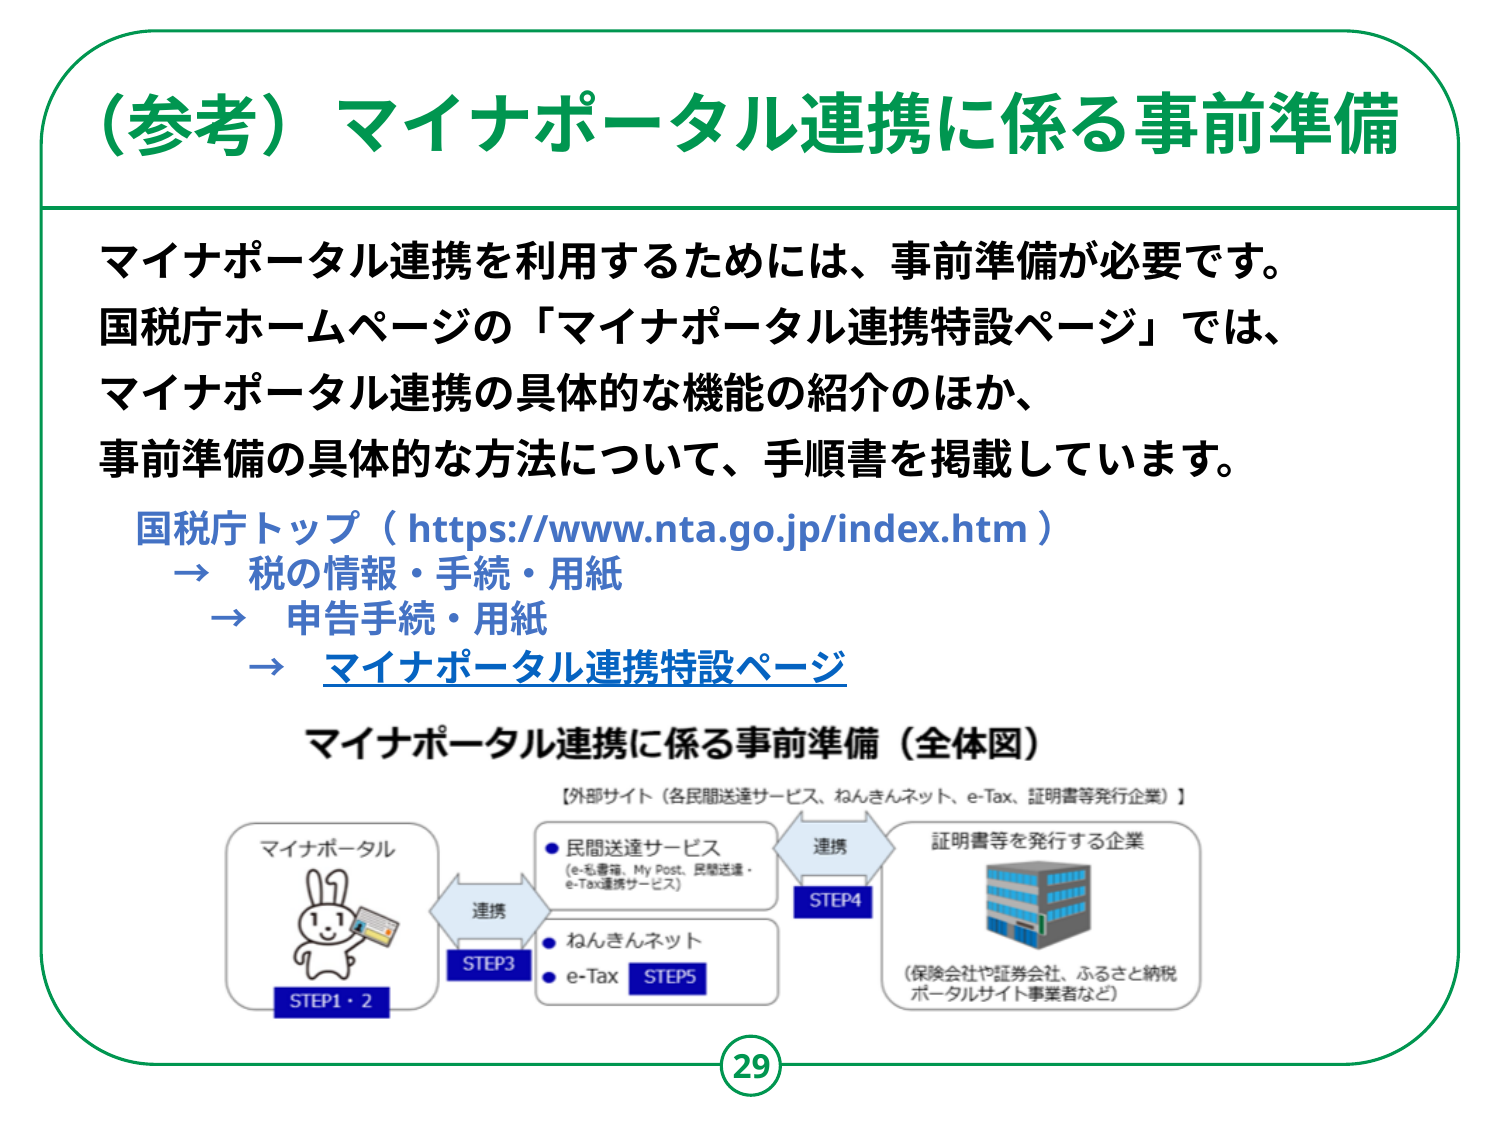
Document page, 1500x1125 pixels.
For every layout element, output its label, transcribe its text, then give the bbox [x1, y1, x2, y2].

picture [195, 706, 1220, 1023]
text_box （参考） [45, 76, 346, 182]
subtitle マイナポータル連携を利用するためには、事前準備が必要です。 国税庁ホームページの「マイナポータル連携特設ページ」では、 マイナポータル連携の具体的な機能の紹介のほか、 事前準備の具体的な方法について、手順書を掲載しています。 国税庁トップ（https://www.nta.go.jp/index.htm） → 税の情報・手続・用紙 → 申告手続・用紙 → マイナポータル連携特設ページ [83, 233, 1442, 1063]
title マイナポータル連携に係る事前準備 [346, 81, 1500, 171]
